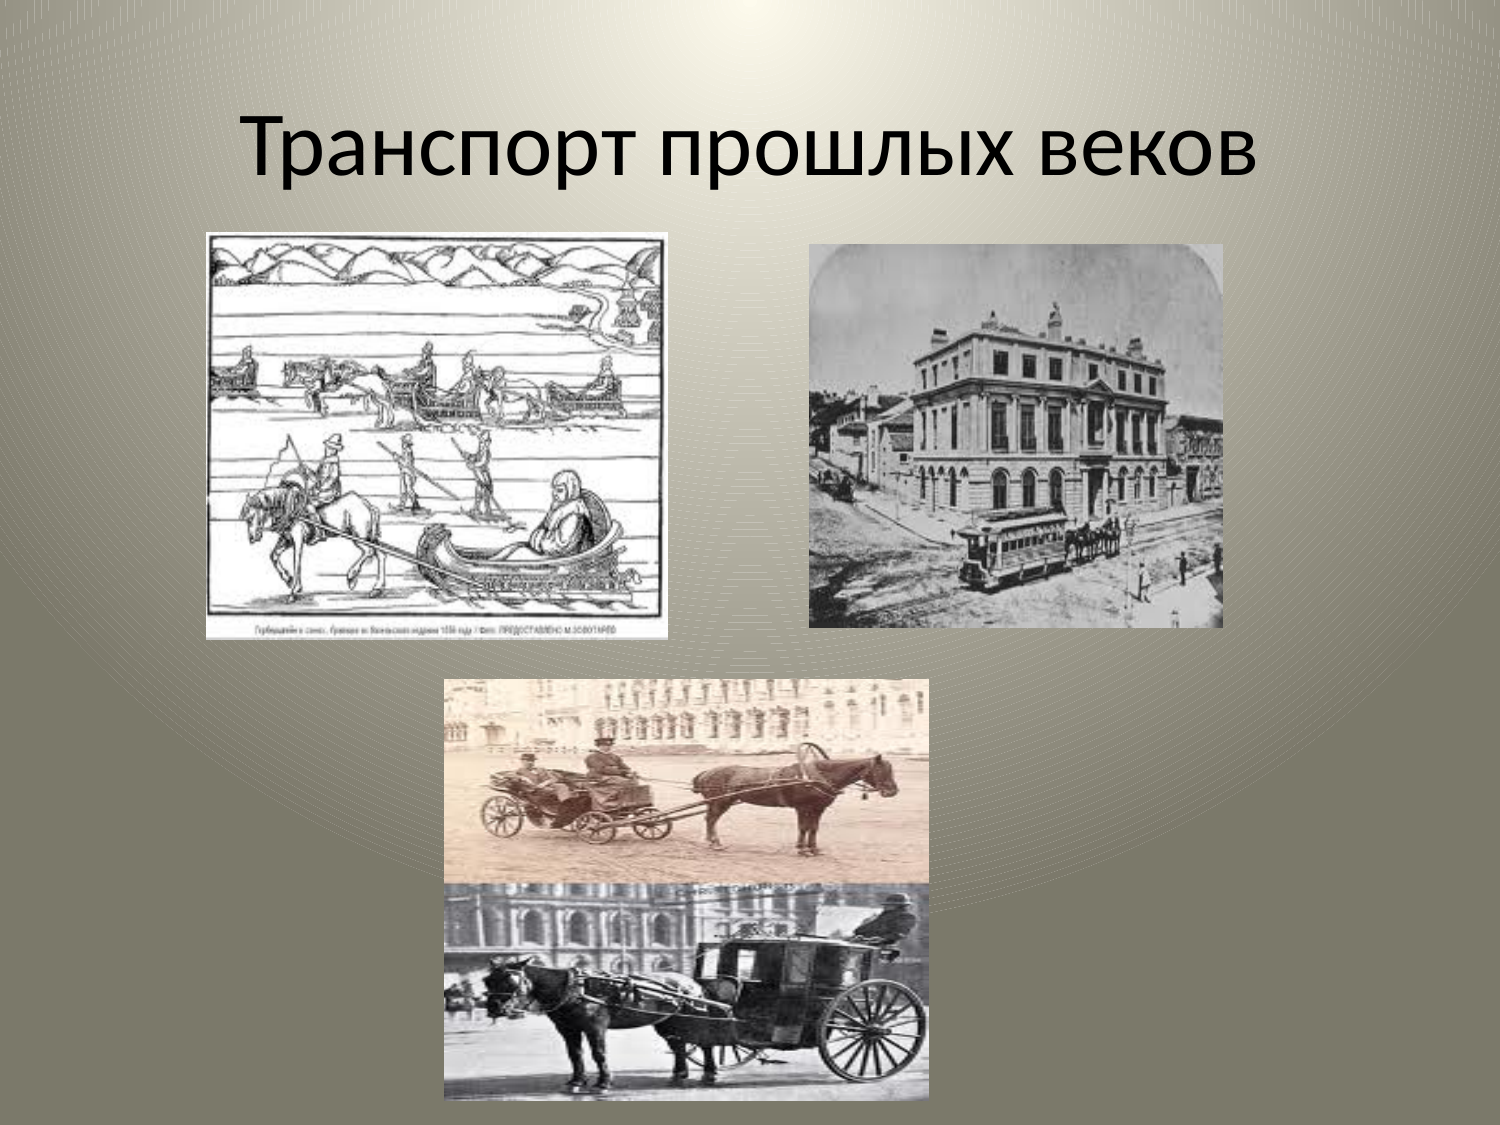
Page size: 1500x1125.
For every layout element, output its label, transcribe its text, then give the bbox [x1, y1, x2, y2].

picture [444, 678, 929, 1102]
picture [206, 232, 668, 640]
title Транспорт прошлых веков [75, 45, 1425, 233]
picture [808, 244, 1223, 628]
